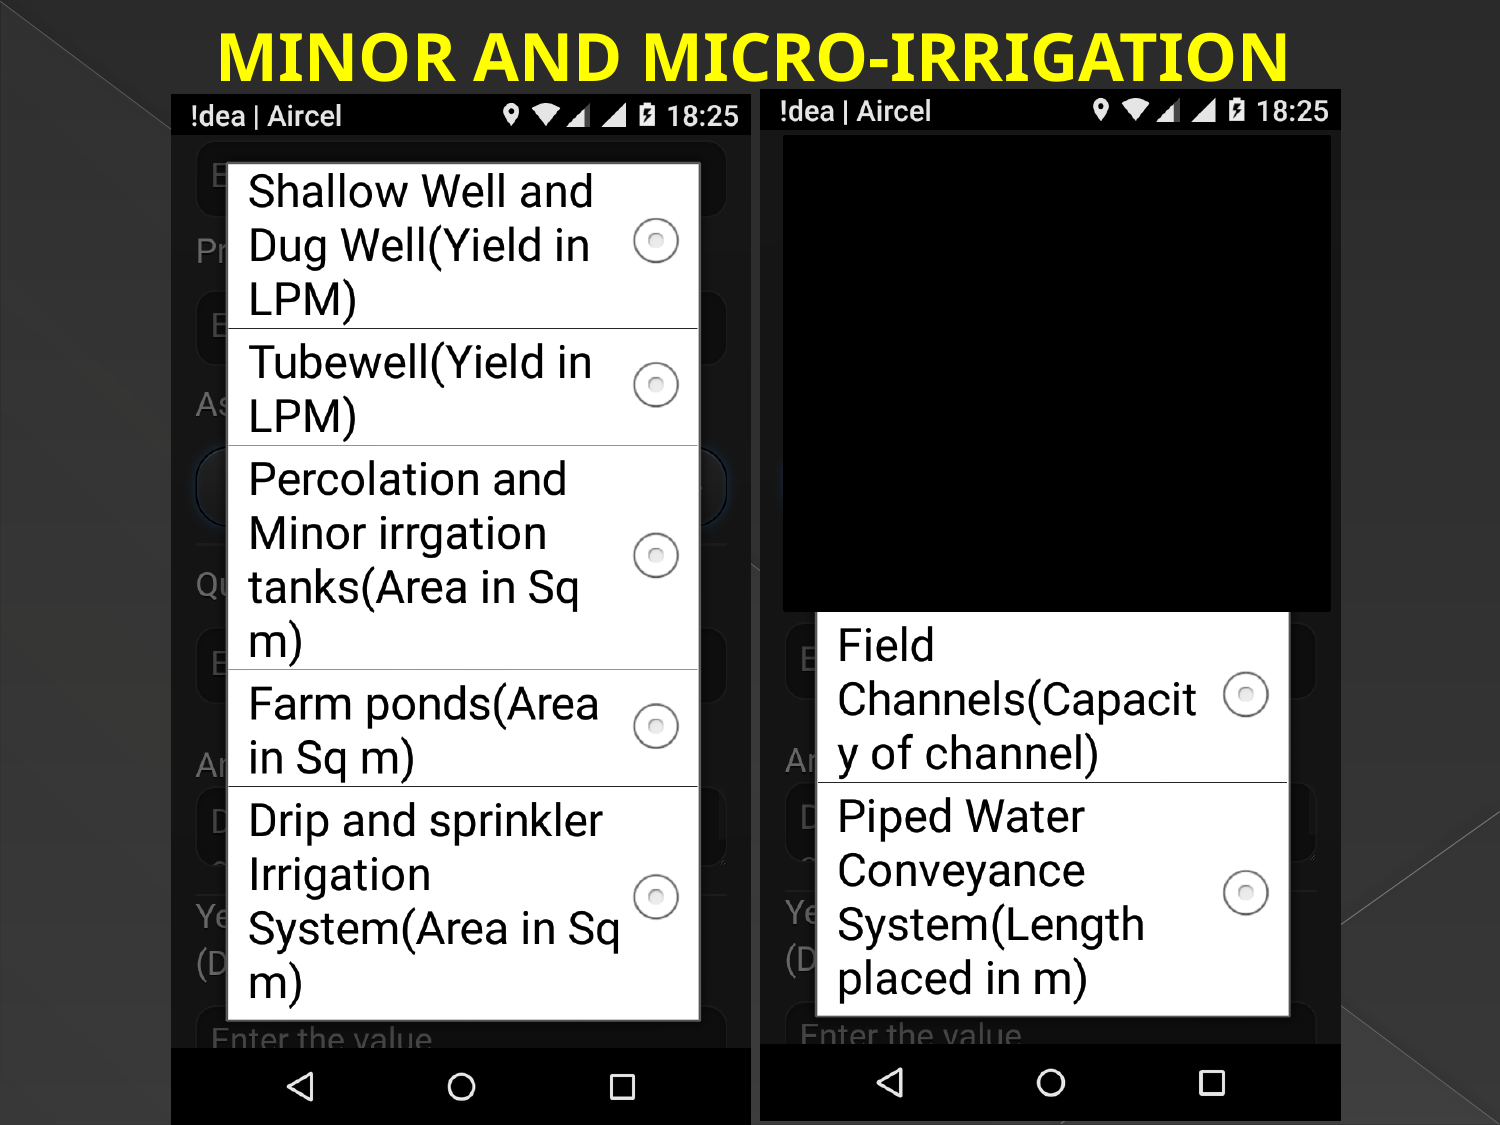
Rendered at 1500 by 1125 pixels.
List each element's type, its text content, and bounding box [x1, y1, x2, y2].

picture [170, 94, 752, 1125]
picture [760, 89, 1341, 1121]
text_box MINOR AND MICRO-IRRIGATION [201, 7, 1308, 83]
